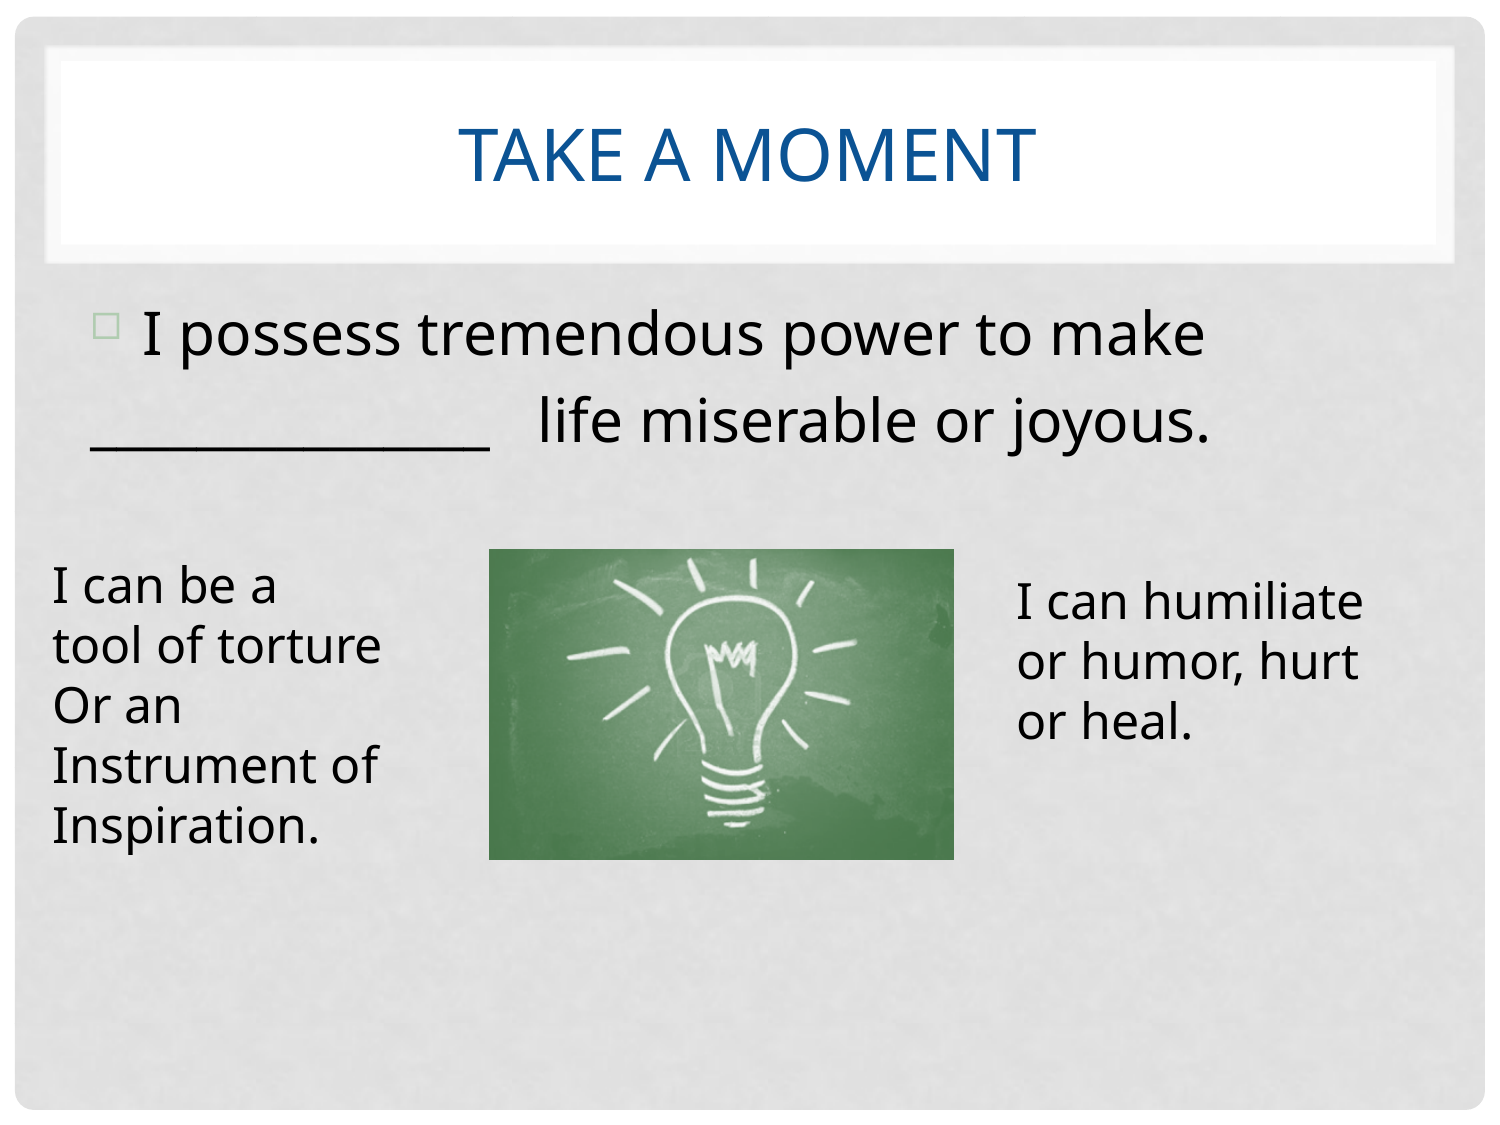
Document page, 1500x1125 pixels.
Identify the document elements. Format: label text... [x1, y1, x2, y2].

title Take a Moment [69, 66, 1425, 238]
text_box I can be a tool of torture Or an Instrument of Inspiration. [37, 545, 788, 861]
picture [489, 549, 955, 860]
list I possess tremendous power to make _______________ life miserable or joyous. [75, 287, 1425, 1005]
text_box I can humiliate or humor, hurt or heal. [1001, 562, 1402, 758]
